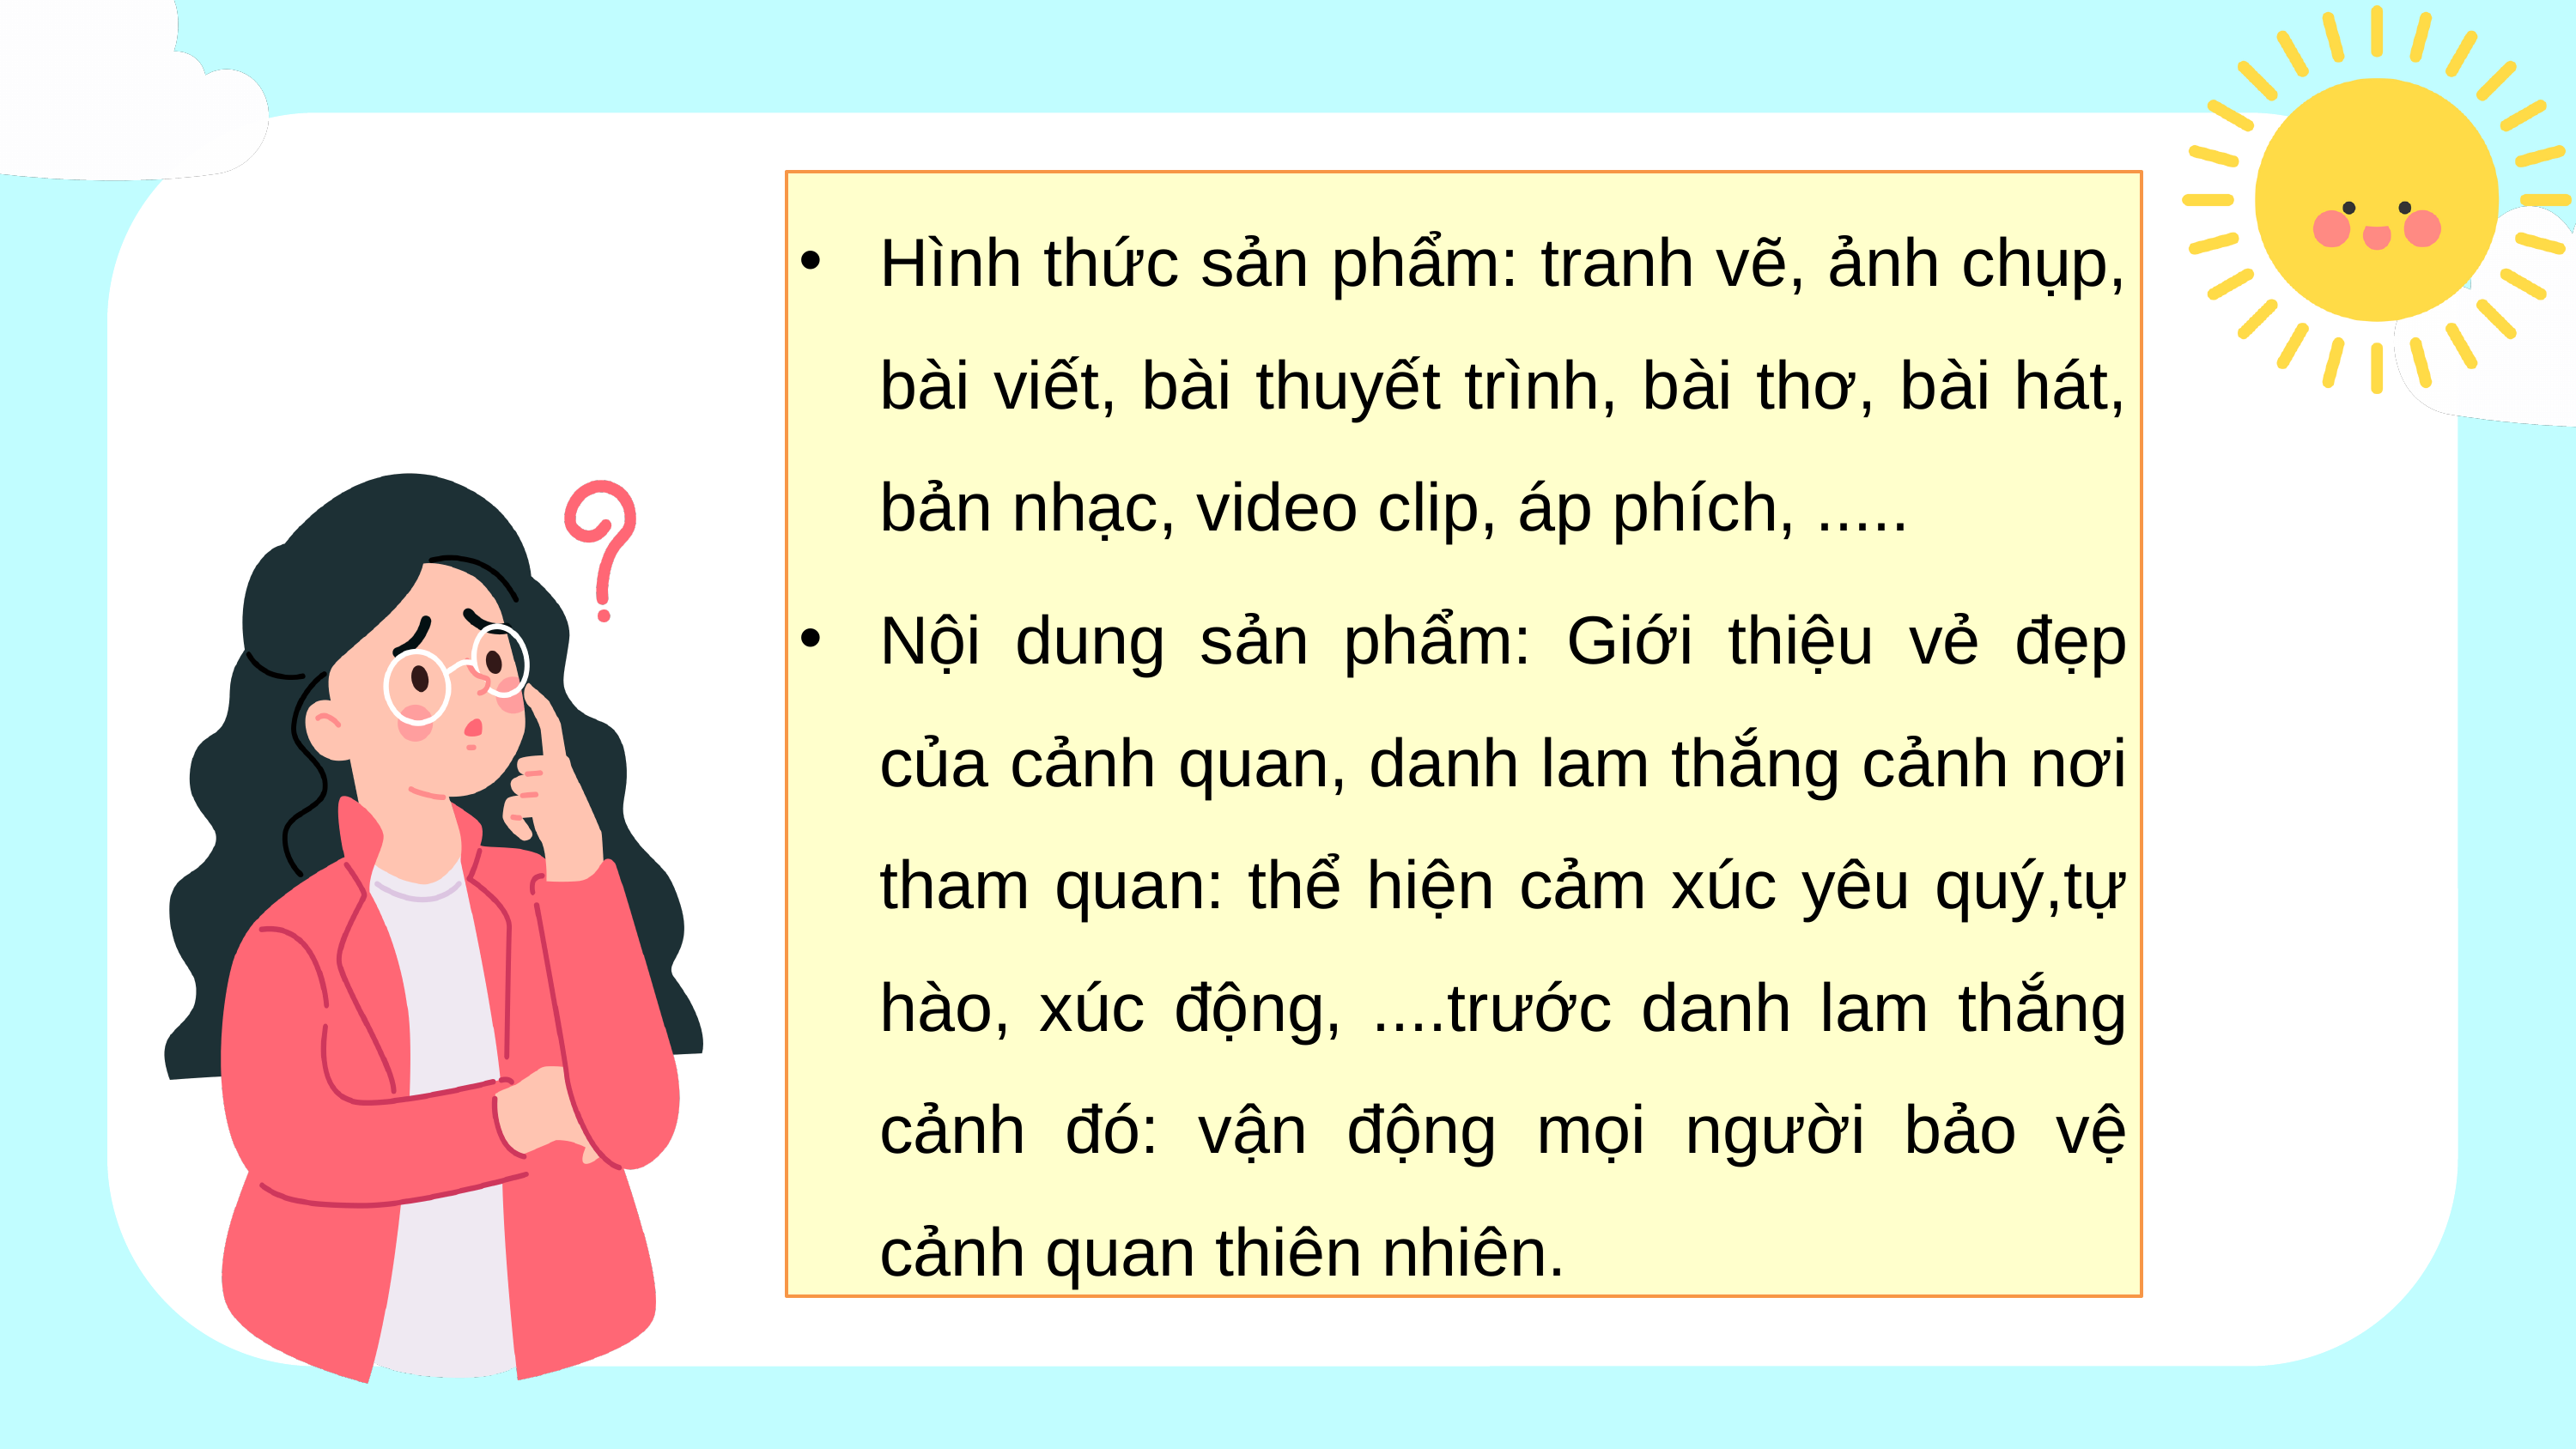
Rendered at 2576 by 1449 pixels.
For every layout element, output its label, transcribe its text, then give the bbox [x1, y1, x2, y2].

text_box [105, 111, 2460, 1368]
picture [149, 426, 709, 1386]
picture [0, 0, 270, 184]
picture [2181, 5, 2576, 432]
text_box Hình thức sản phẩm: tranh vẽ, ảnh chụp, bài viết, bài thuyết trình, bài thơ, bài hát, bản nhạc, video clip, áp phích, ..... Nội dung sản phẩm: Giới thiệu vẻ đẹp của cảnh quan, danh lam thắng cảnh nơi tham quan: thể hiện cảm xúc yêu quý,tự hào, xúc động, ....trước danh lam thắng cảnh đó: vận động mọi người bảo vệ cảnh quan thiên nhiên. [785, 170, 2143, 1298]
